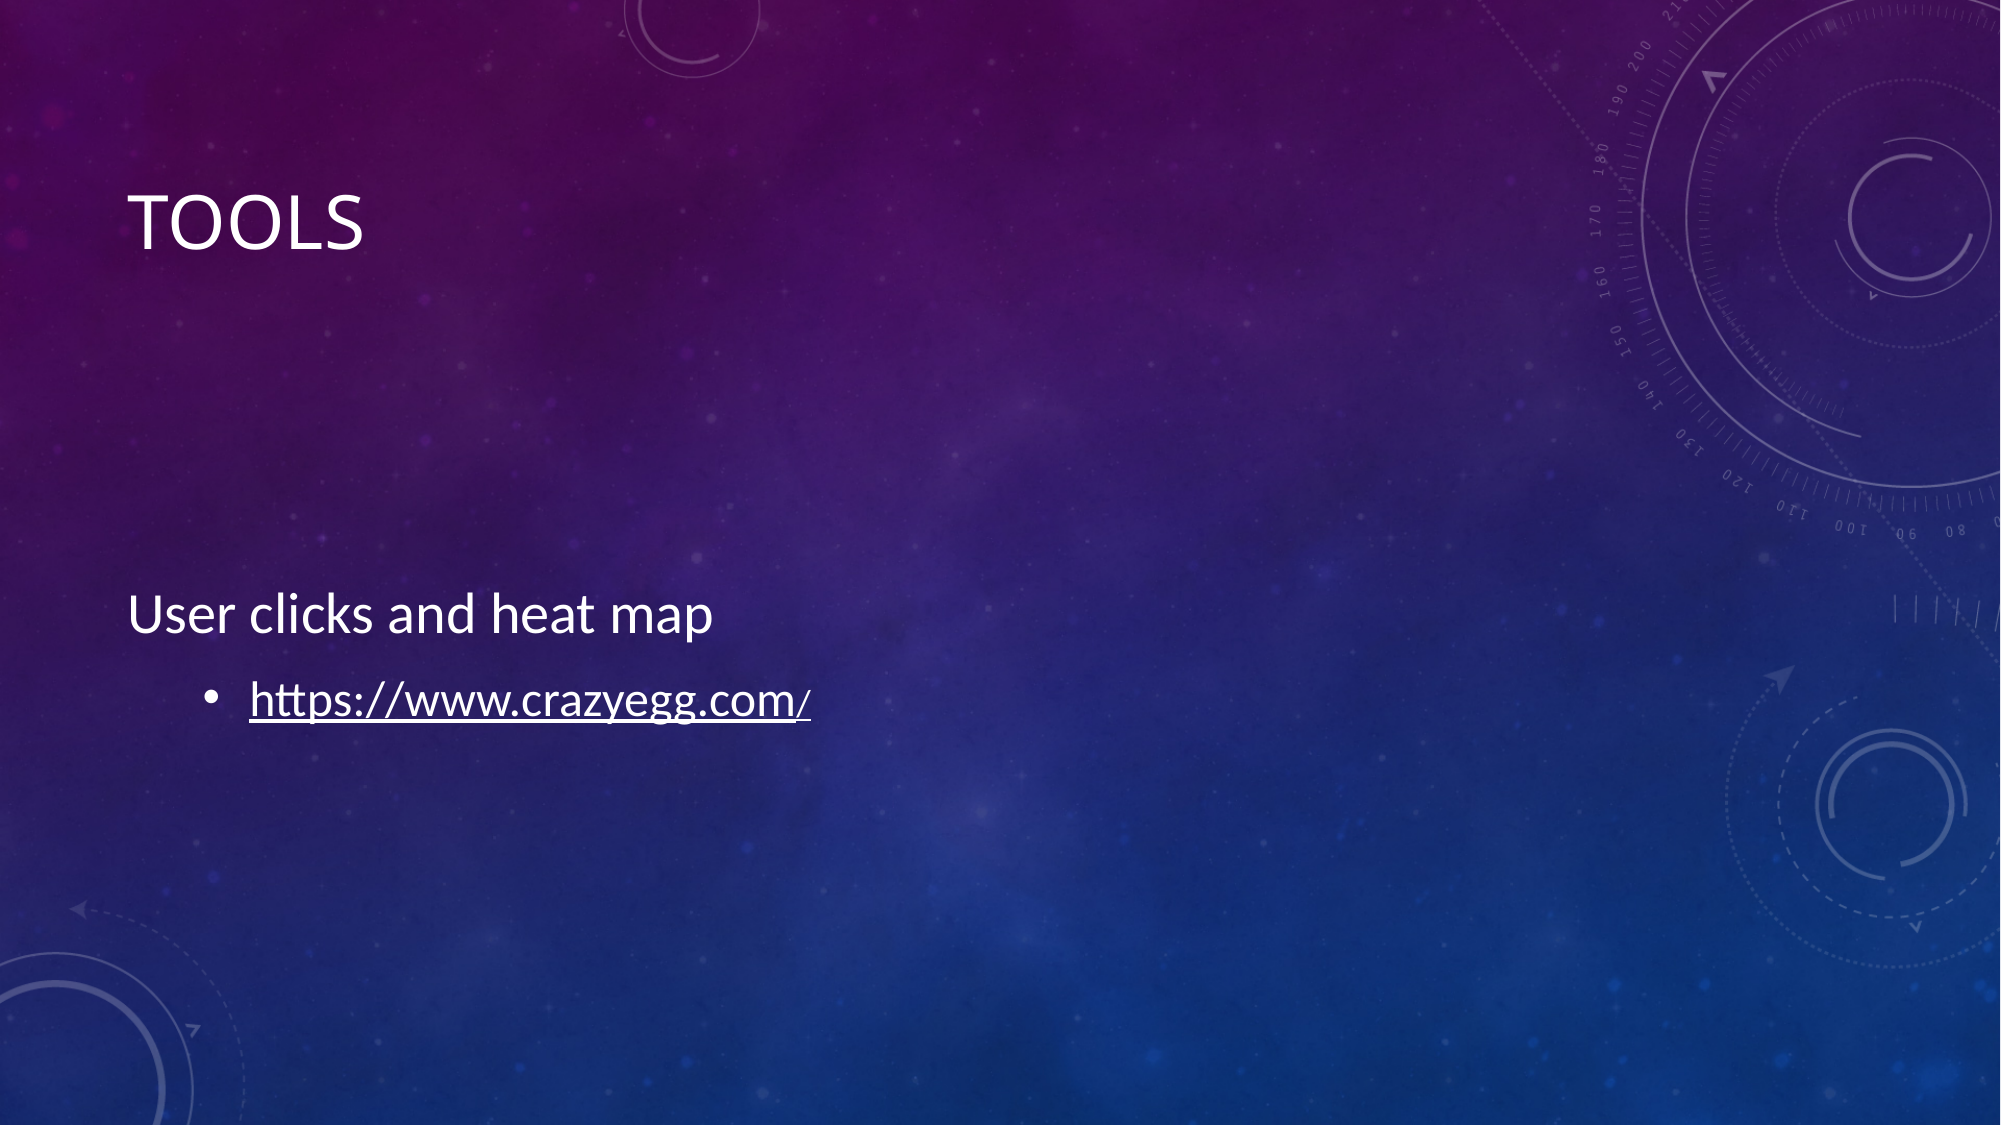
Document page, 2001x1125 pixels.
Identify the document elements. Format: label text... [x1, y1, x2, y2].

list User clicks and heat map https://www.crazyegg.com/ [112, 351, 1775, 950]
picture [0, 0, 2001, 1125]
title Tools [112, 99, 1775, 339]
